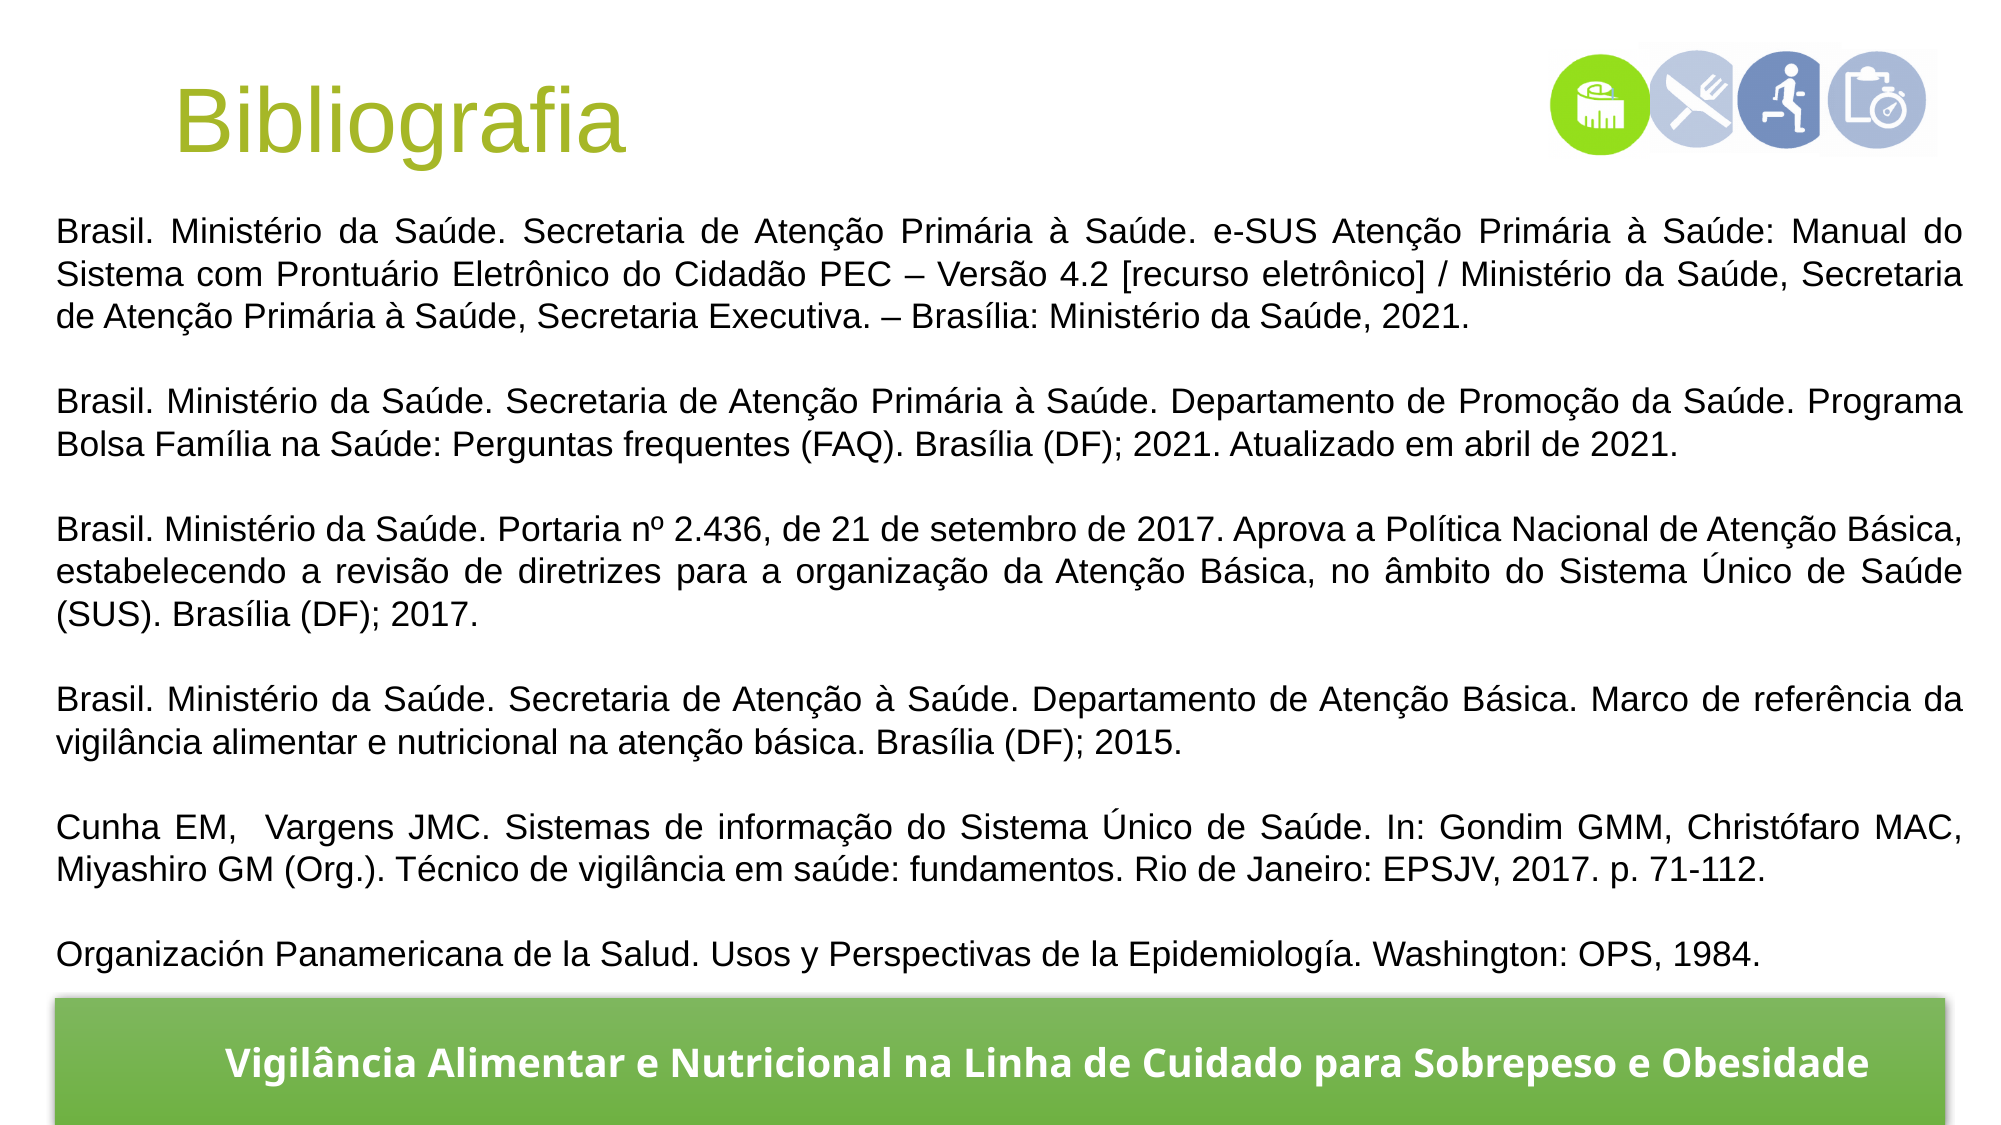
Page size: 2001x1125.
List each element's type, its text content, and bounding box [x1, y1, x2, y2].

picture [1547, 42, 1938, 159]
text_box [54, 998, 1946, 1125]
text_box Bibliografia [158, 11, 1779, 235]
text_box Brasil. Ministério da Saúde. Secretaria de Atenção Primária à Saúde. e-SUS Atenção Primária à Saúde: Manual do Sistema com Prontuário Eletrônico do Cidadão PEC – Versão 4.2 [recurso eletrônico] / Ministério da Saúde, Secretaria de Atenção Primária à Saúde, Secretaria Executiva. – Brasília: Ministério da Saúde, 2021. Brasil. Ministério da Saúde. Secretaria de Atenção Primária à Saúde. Departamento de Promoção da Saúde. Programa Bolsa Família na Saúde: Perguntas frequentes (FAQ). Brasília (DF); 2021. Atualizado em abril de 2021. Brasil. Ministério da Saúde. Portaria nº 2.436, de 21 de setembro de 2017. Aprova a Política Nacional de Atenção Básica, estabelecendo a revisão de diretrizes para a organização da Atenção Básica, no âmbito do Sistema Único de Saúde (SUS). Brasília (DF); 2017. Brasil. Ministério da Saúde. Secretaria de Atenção à Saúde. Departamento de Atenção Básica. Marco de referência da vigilância alimentar e nutricional na atenção básica. Brasília (DF); 2015. Cunha EM, Vargens JMC. Sistemas de informação do Sistema Único de Saúde. In: Gondim GMM, Christófaro MAC, Miyashiro GM (Org.). Técnico de vigilância em saúde: fundamentos. Rio de Janeiro: EPSJV, 2017. p. 71-112. Organización Panamericana de la Salud. Usos y Perspectivas de la Epidemiología. Washington: OPS, 1984. [40, 200, 1980, 1024]
text_box Vigilância Alimentar e Nutricional na Linha de Cuidado para Sobrepeso e Obesidade [40, 1030, 1886, 1094]
